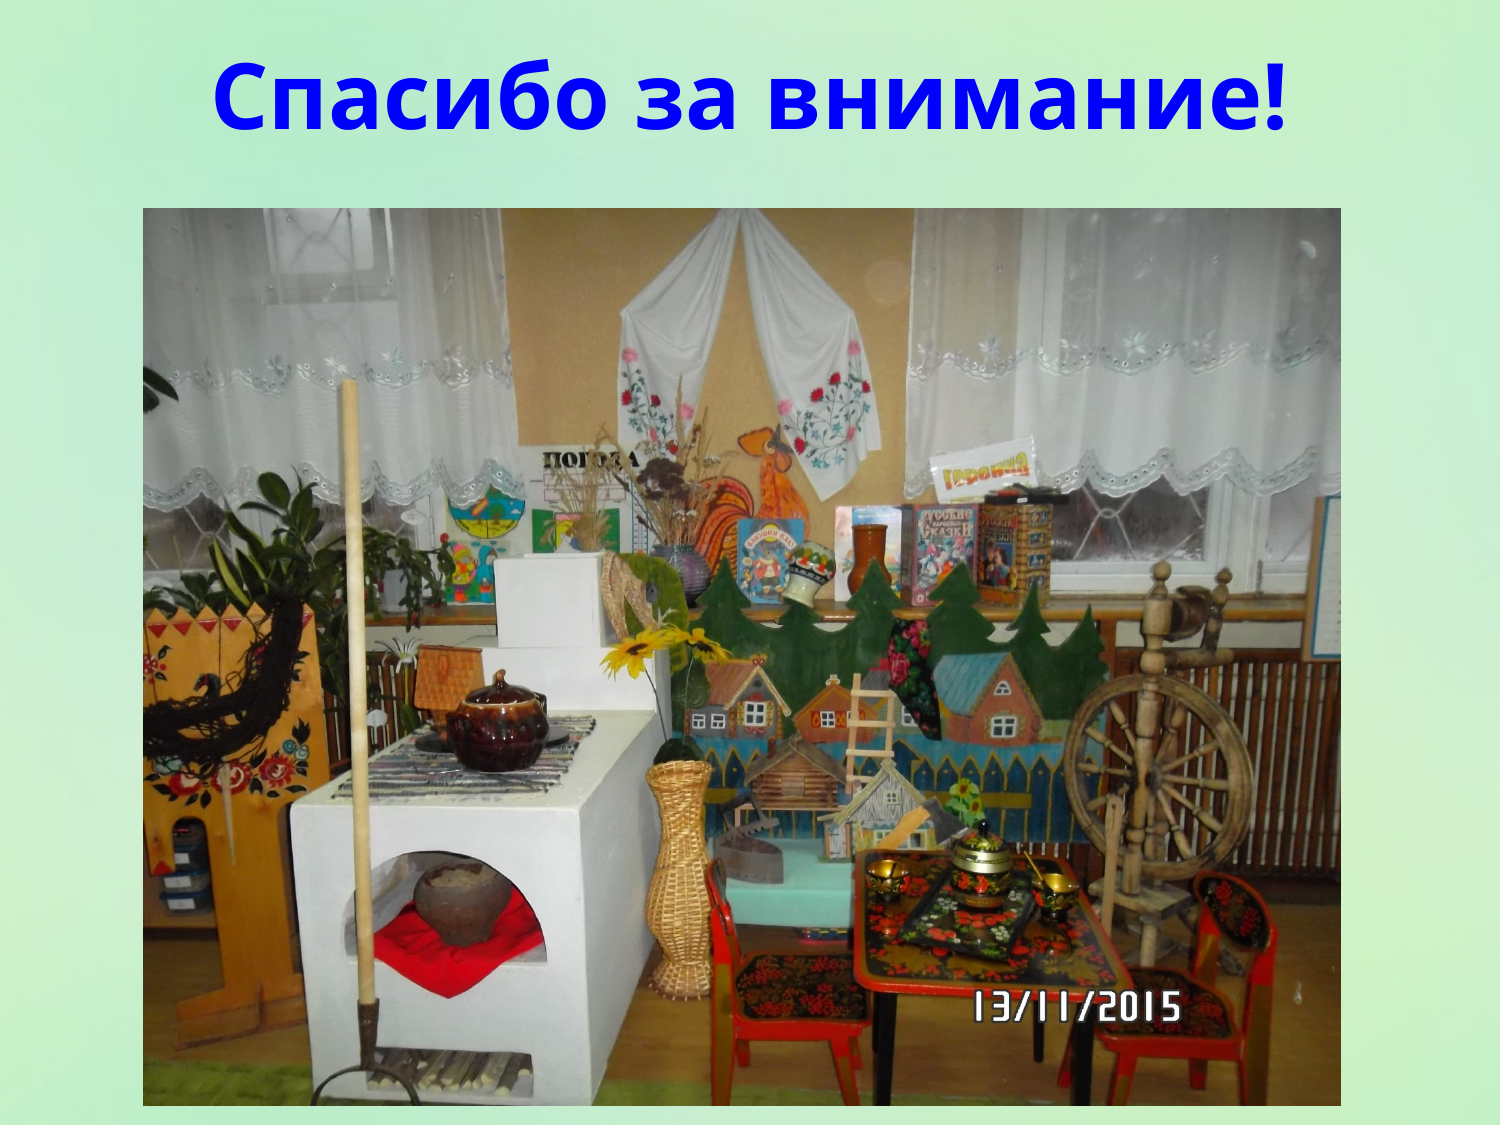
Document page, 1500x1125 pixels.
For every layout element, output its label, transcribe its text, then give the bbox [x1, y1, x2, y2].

picture [143, 207, 1341, 1107]
text_box Спасибо за внимание! [147, 30, 1353, 156]
